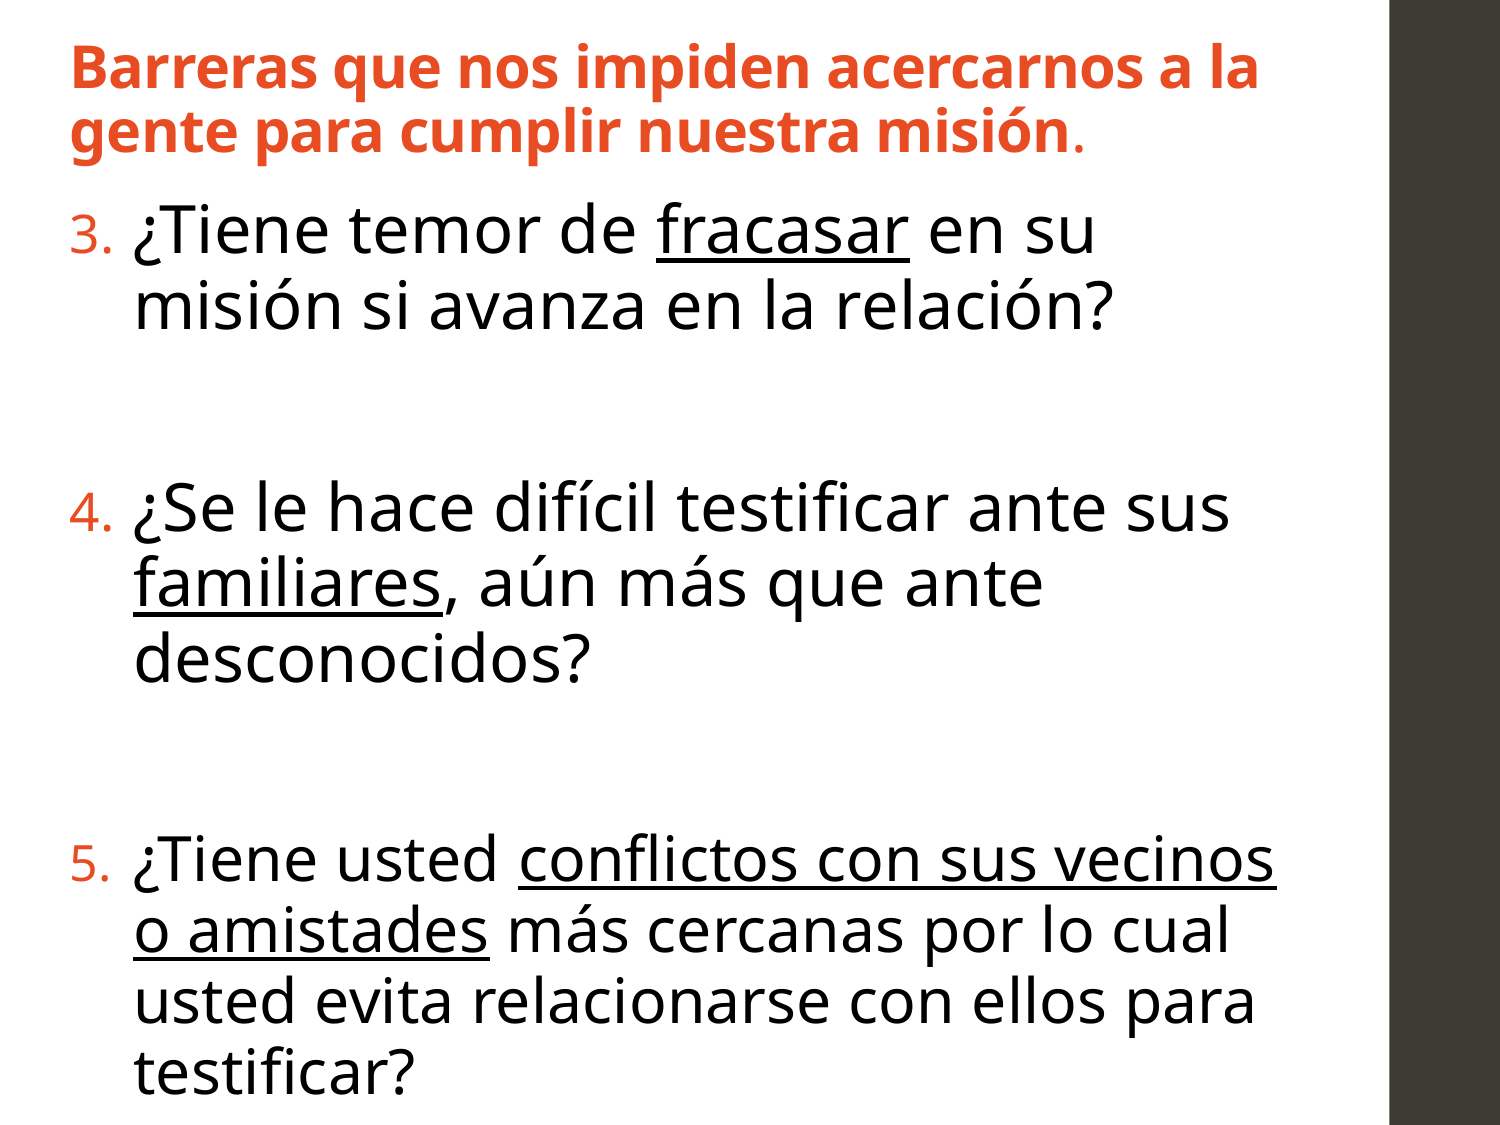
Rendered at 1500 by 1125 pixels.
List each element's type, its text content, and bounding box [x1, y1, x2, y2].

title Barreras que nos impiden acercarnos a la gente para cumplir nuestra misión. [54, 27, 1291, 173]
list ¿Tiene temor de fracasar en su misión si avanza en la relación? ¿Se le hace difícil testificar ante sus familiares, aún más que ante desconocidos? ¿Tiene usted conflictos con sus vecinos o amistades más cercanas por lo cual usted evita relacionarse con ellos para testificar? [54, 185, 1314, 1119]
